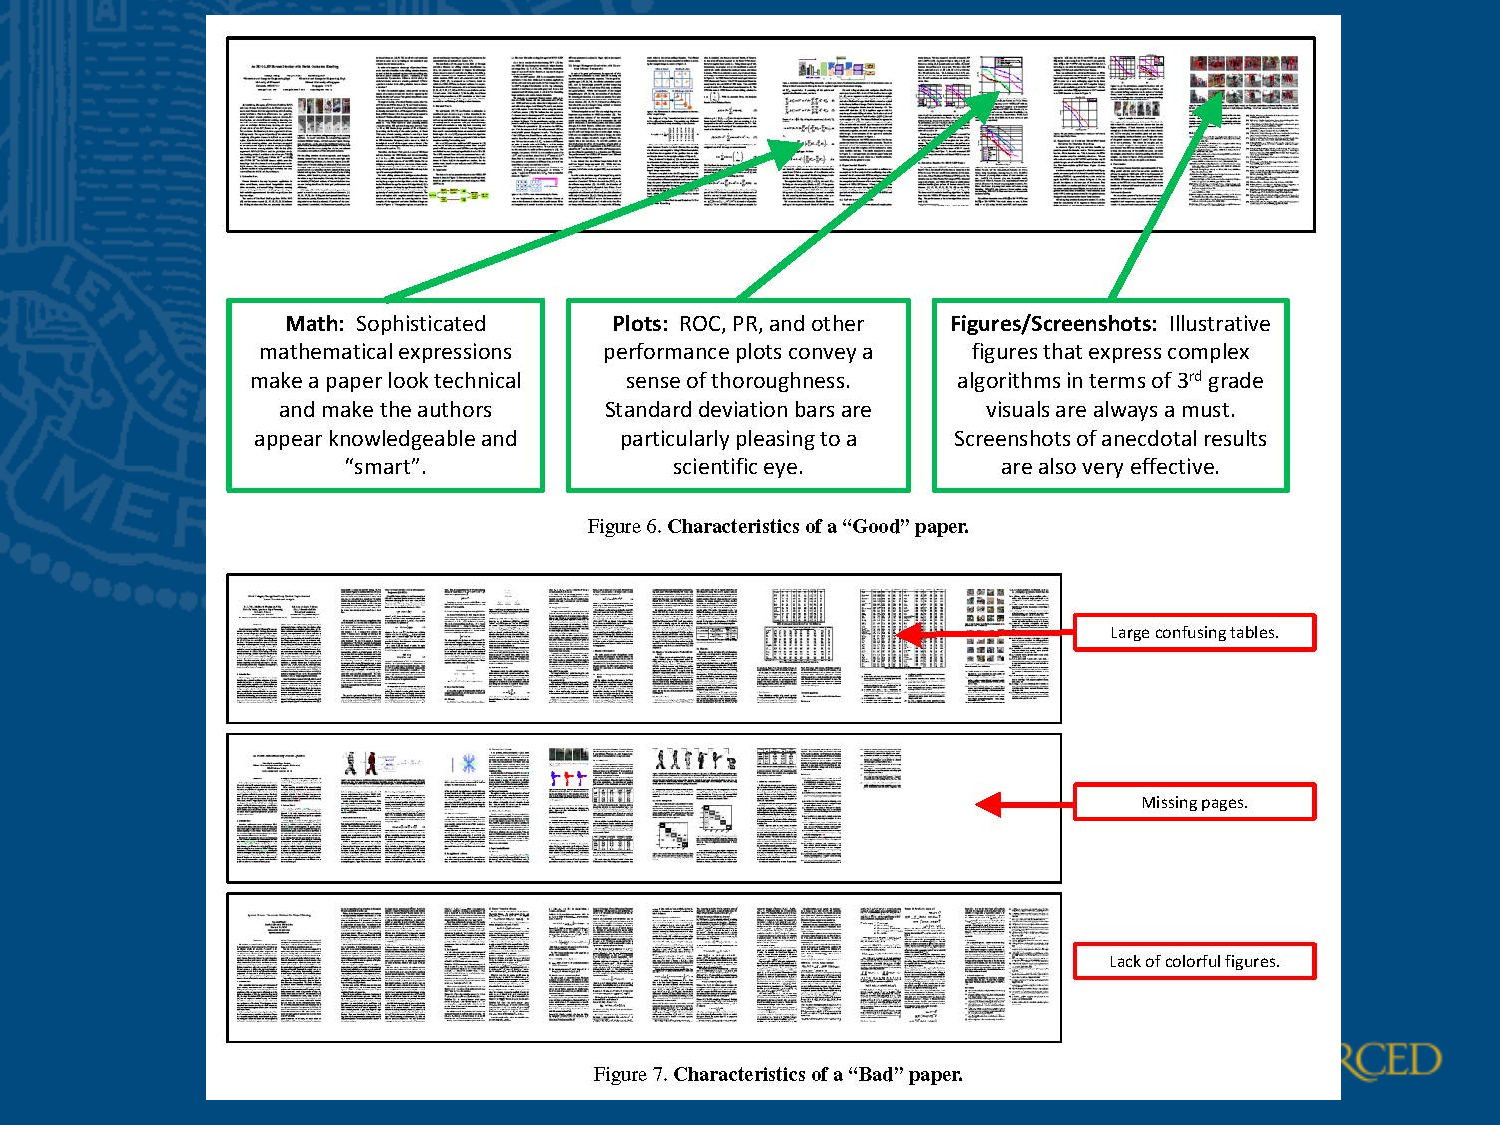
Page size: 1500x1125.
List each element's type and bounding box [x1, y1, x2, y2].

list [0, 15, 1500, 1101]
picture [0, 0, 1500, 15]
picture [0, 1101, 1500, 1125]
